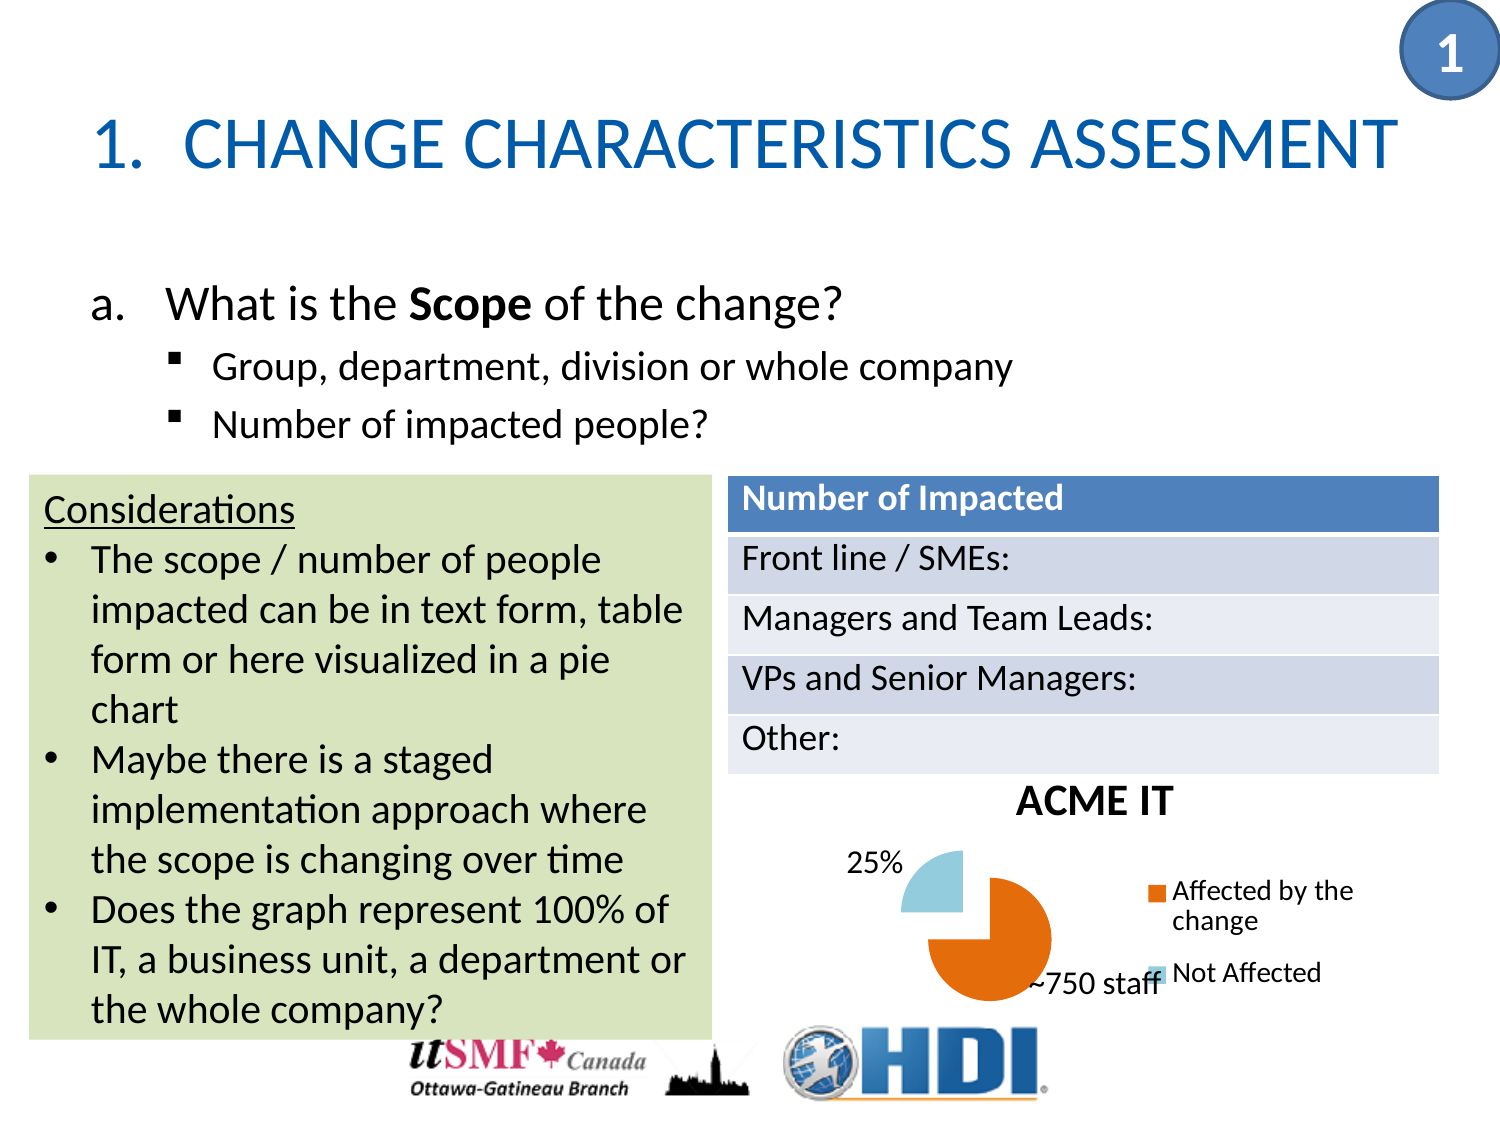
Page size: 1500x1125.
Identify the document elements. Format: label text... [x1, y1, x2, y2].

table_cell Front line / SMEs: [728, 537, 1439, 594]
table_cell VPs and Senior Managers: [728, 656, 1439, 714]
chart [718, 754, 1472, 1013]
list What is the Scope of the change? Group, department, division or whole company Number of impacted people? [75, 262, 1425, 1005]
table_cell Other: [728, 716, 1439, 752]
table_header Number of Impacted [728, 476, 1439, 532]
text_box Considerations The scope / number of people impacted can be in text form, table form or here visualized in a pie chart Maybe there is a staged implementation approach where the scope is changing over time Does the graph represent 100% of IT, a business unit, a department or the whole company? [29, 474, 712, 1040]
title CHANGE CHARACTERISTICS ASSESMENT [75, 45, 1500, 233]
table_cell Managers and Team Leads: [728, 596, 1439, 654]
text_box 1 [1399, 0, 1500, 101]
picture [399, 1023, 1050, 1103]
